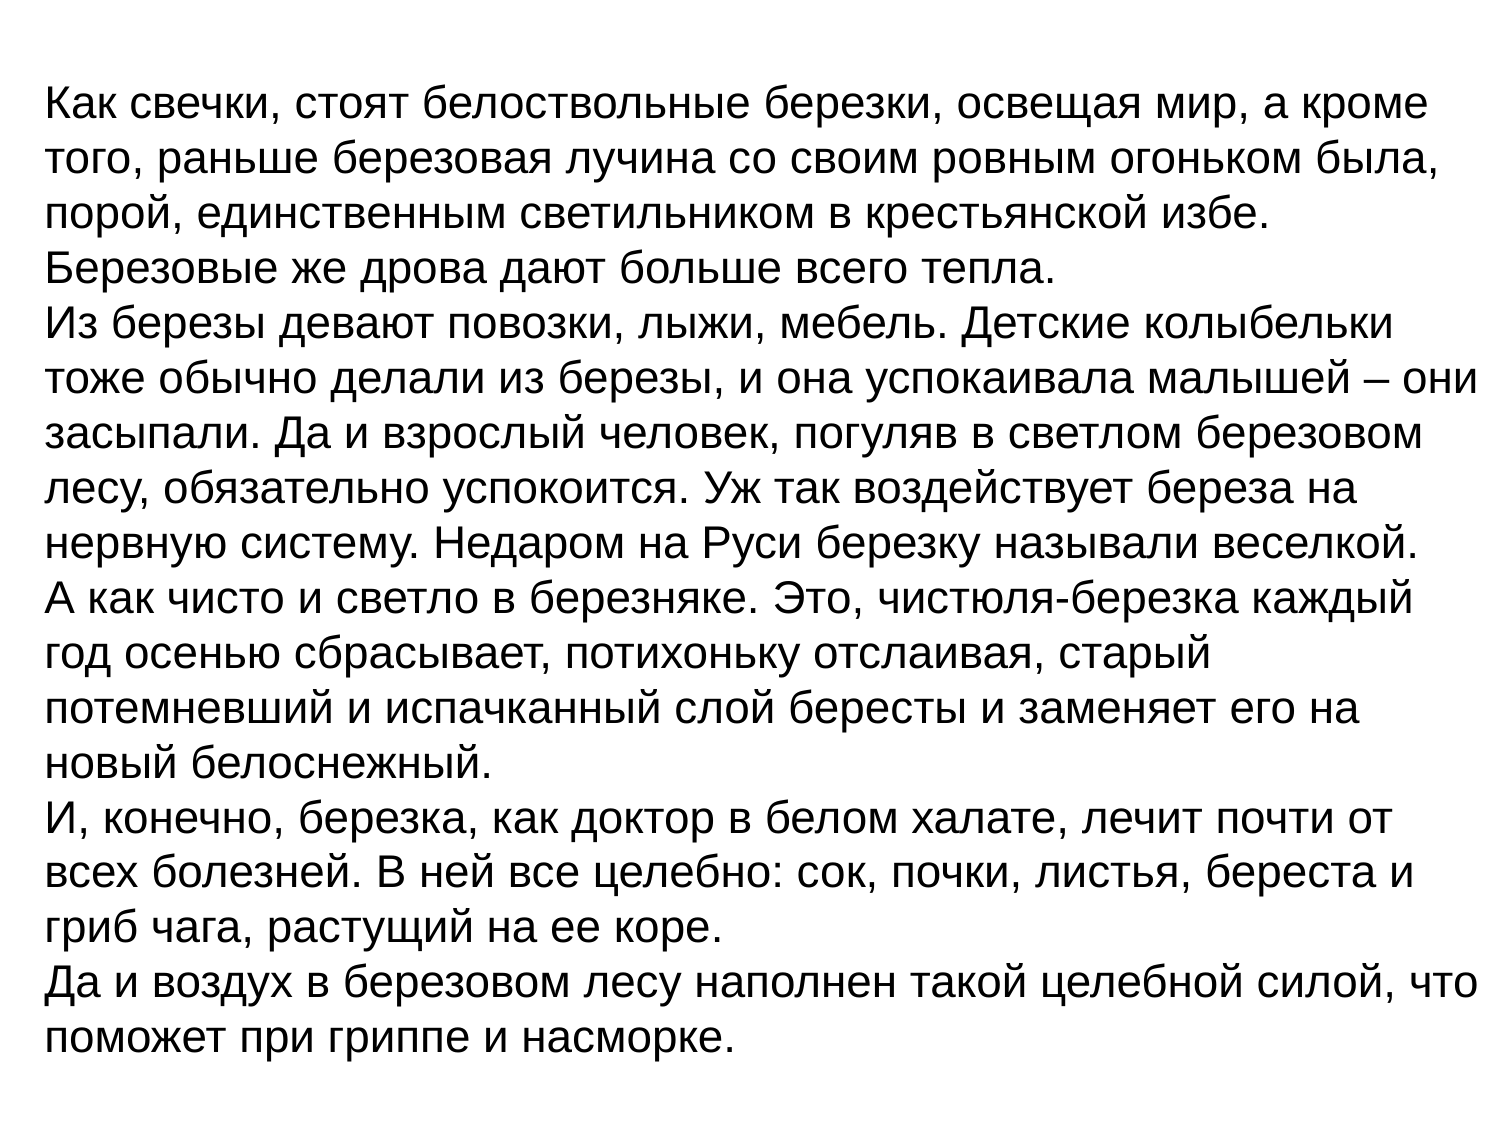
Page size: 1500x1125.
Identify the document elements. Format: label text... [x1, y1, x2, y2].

title Как свечки, стоят белоствольные березки, освещая мир, а кроме того, раньше березовая лучина со своим ровным огоньком была, порой, единственным светильником в крестьянской избе. Березовые же дрова дают больше всего тепла. Из березы девают повозки, лыжи, мебель. Детские колыбельки тоже обычно делали из березы, и она успокаивала малышей – они засыпали. Да и взрослый человек, погуляв в светлом березовом лесу, обязательно успокоится. Уж так воздействует береза на нервную систему. Недаром на Руси березку называли веселкой. А как чисто и светло в березняке. Это, чистюля-березка каждый год осенью сбрасывает, потихоньку отслаивая, старый потемневший и испачканный слой бересты и заменяет его на новый белоснежный. И, конечно, березка, как доктор в белом халате, лечит почти от всех болезней. В ней все целебно: сок, почки, листья, береста и гриб чага, растущий на ее коре. Да и воздух в березовом лесу наполнен такой целебной силой, что поможет при гриппе и насморке. [29, 42, 1500, 1092]
